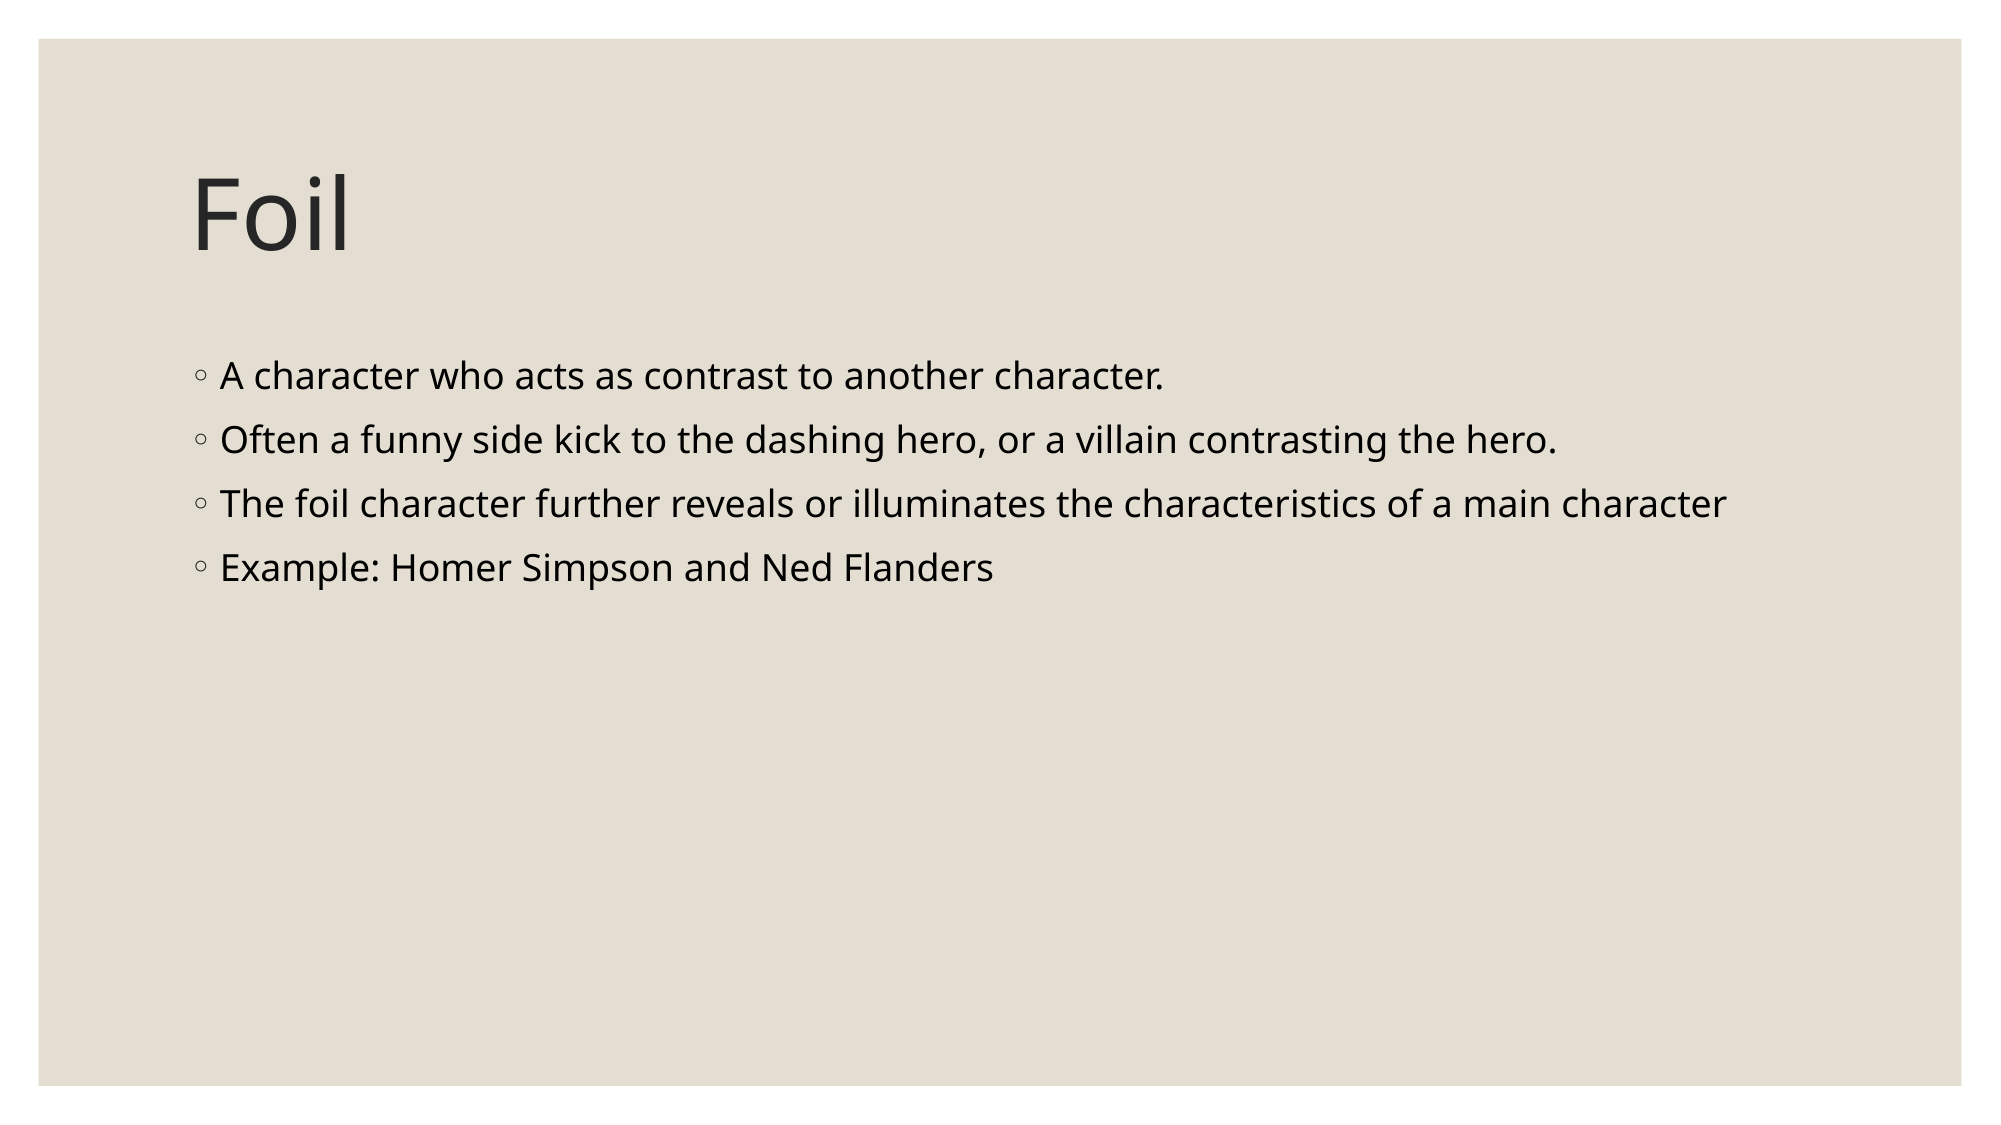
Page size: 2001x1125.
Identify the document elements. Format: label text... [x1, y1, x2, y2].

title Foil [174, 105, 1825, 331]
list A character who acts as contrast to another character. Often a funny side kick to the dashing hero, or a villain contrasting the hero. The foil character further reveals or illuminates the characteristics of a main character Example: Homer Simpson and Ned Flanders [174, 345, 1825, 990]
